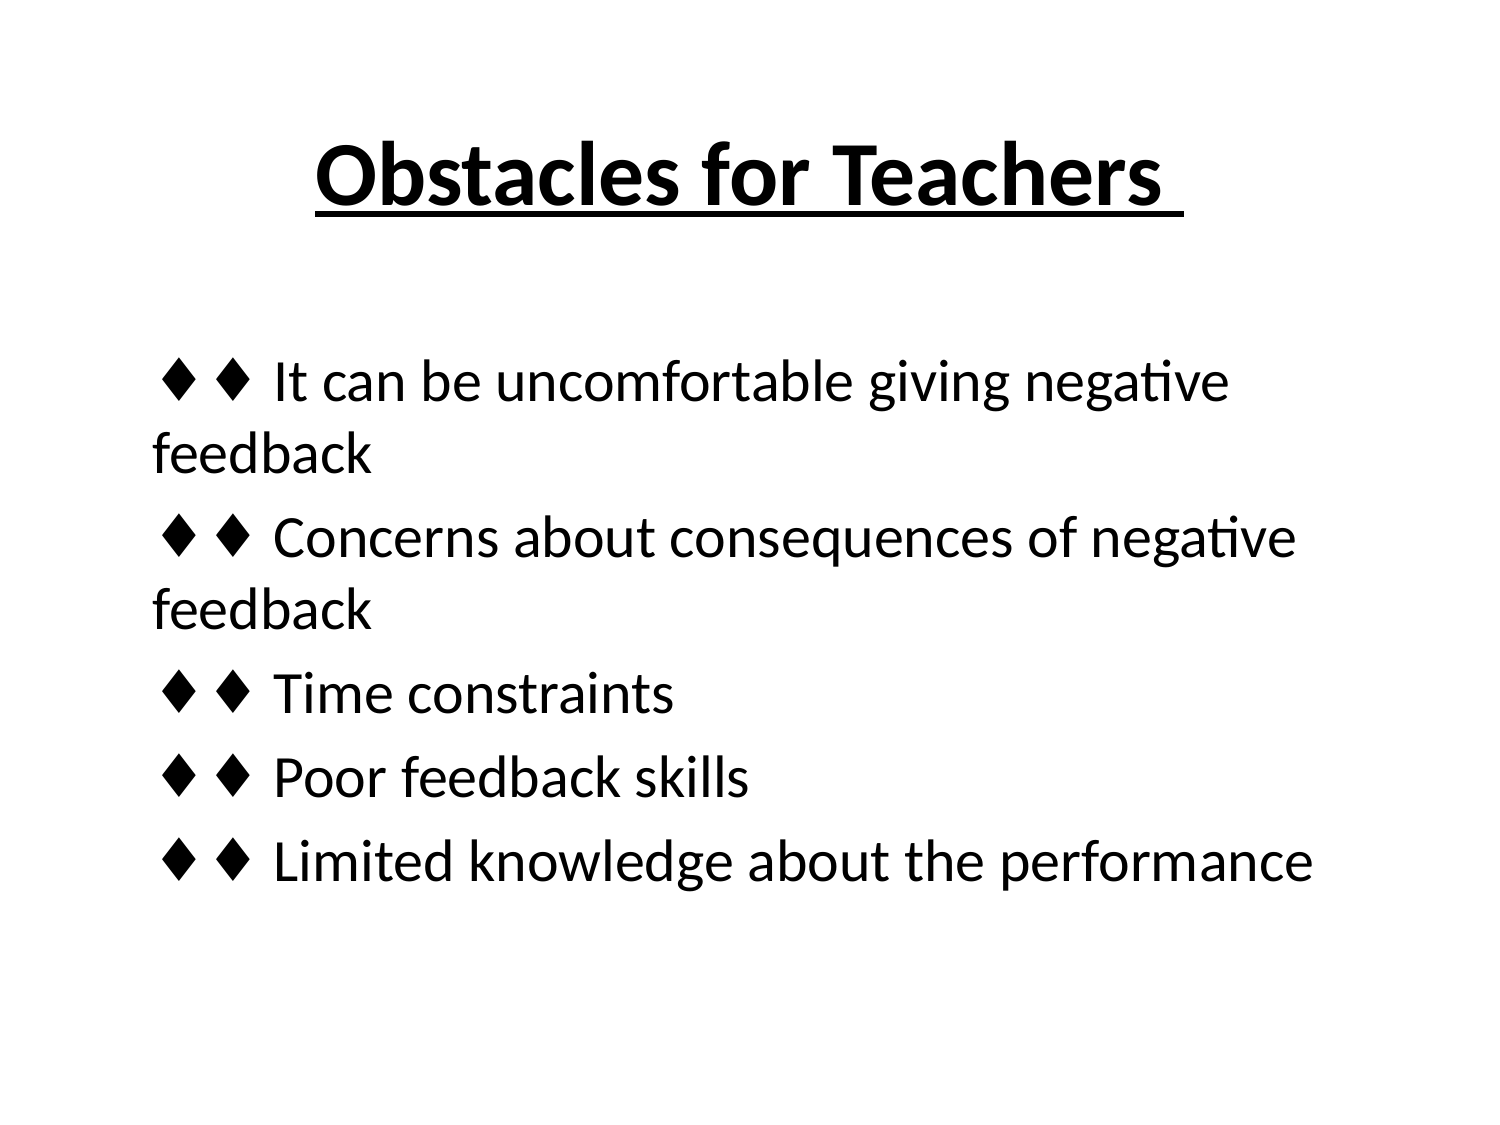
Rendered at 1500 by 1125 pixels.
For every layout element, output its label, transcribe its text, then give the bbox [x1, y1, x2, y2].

title Obstacles for Teachers [112, 75, 1388, 263]
subtitle ♦♦ It can be uncomfortable giving negative feedback ♦♦ Concerns about consequences of negative feedback ♦♦ Time constraints ♦♦ Poor feedback skills ♦♦ Limited knowledge about the performance [137, 249, 1338, 925]
